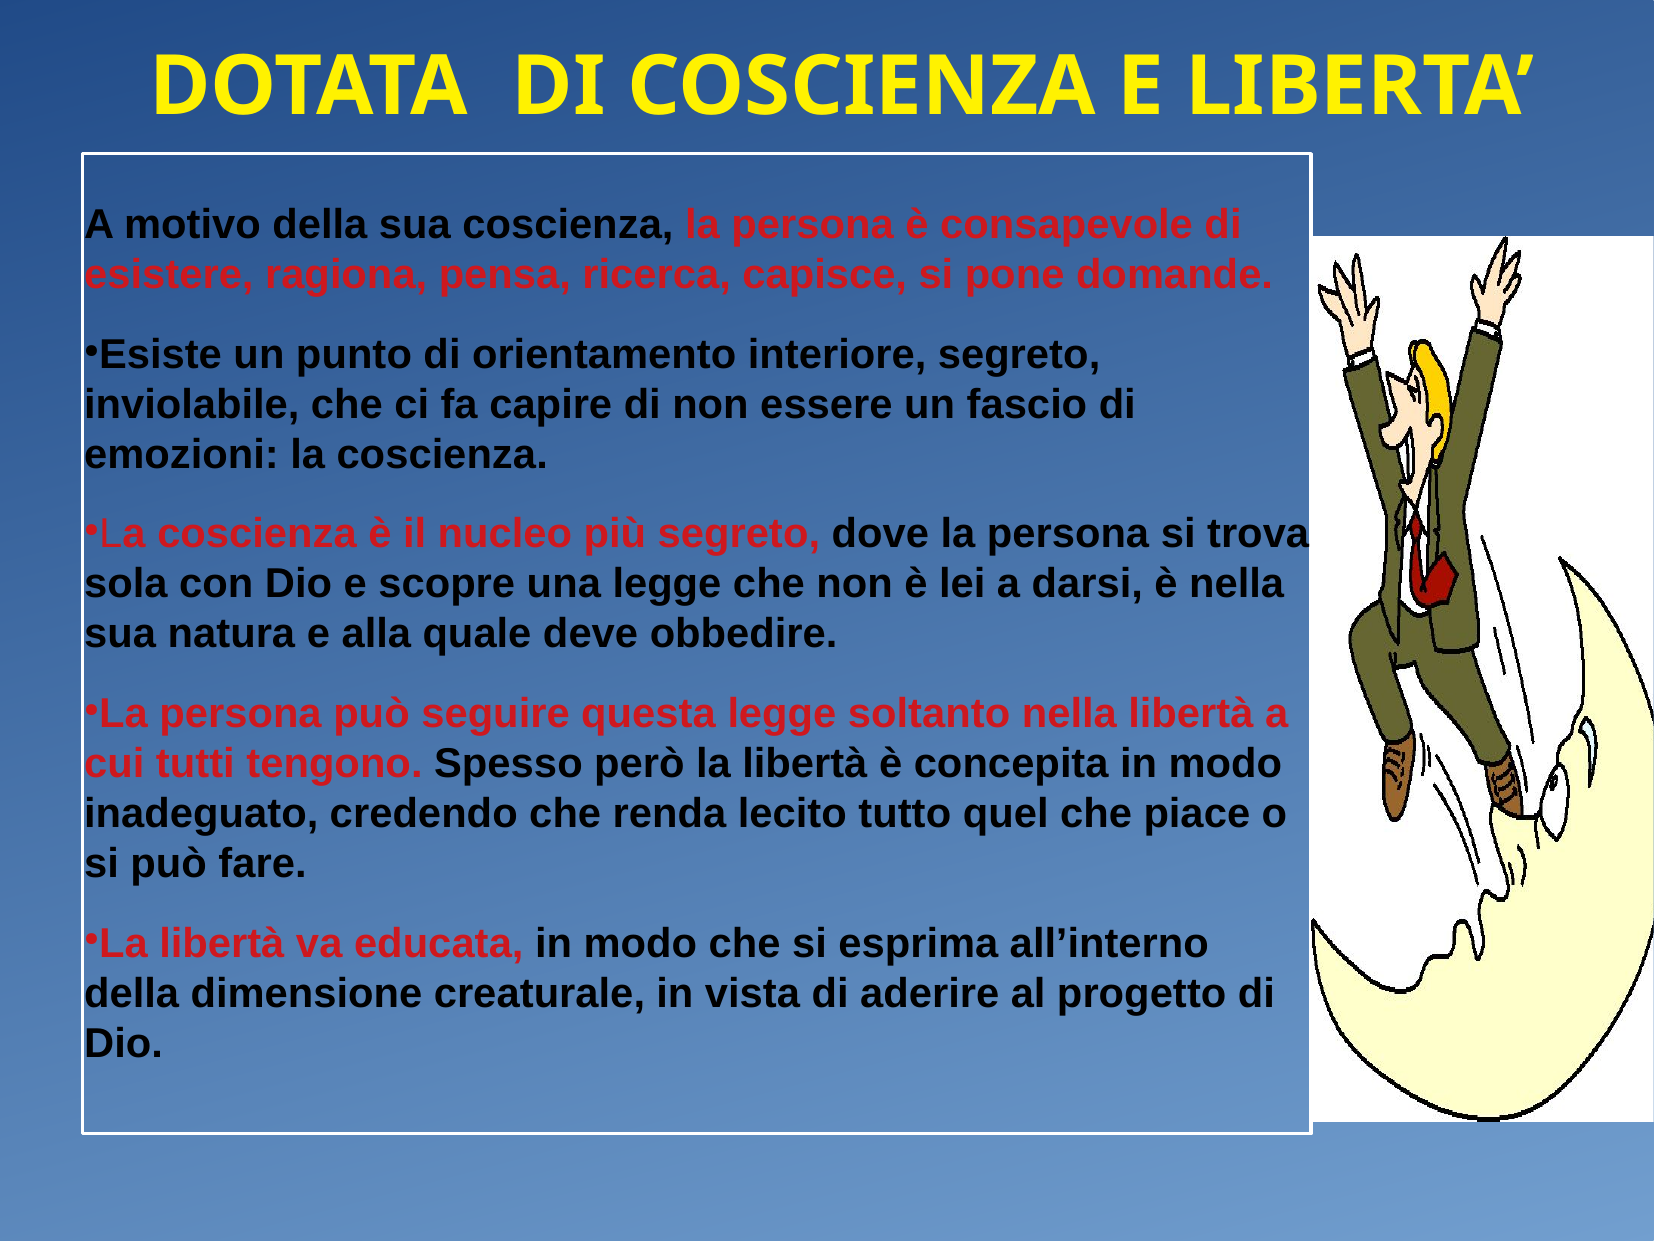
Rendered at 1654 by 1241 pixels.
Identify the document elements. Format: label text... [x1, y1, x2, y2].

title DOTATA DI COSCIENZA E LIBERTA’ [59, 0, 1607, 185]
list A motivo della sua coscienza, la persona è consapevole di esistere, ragiona, pensa, ricerca, capisce, si pone domande. Esiste un punto di orientamento interiore, segreto, inviolabile, che ci fa capire di non essere un fascio di emozioni: la coscienza. La coscienza è il nucleo più segreto, dove la persona si trova sola con Dio e scopre una legge che non è lei a darsi, è nella sua natura e alla quale deve obbedire. La persona può seguire questa legge soltanto nella libertà a cui tutti tengono. Spesso però la libertà è concepita in modo inadeguato, credendo che renda lecito tutto quel che piace o si può fare. La libertà va educata, in modo che si esprima all’interno della dimensione creaturale, in vista di aderire al progetto di Dio. [82, 153, 1311, 1134]
picture [1310, 236, 1654, 1122]
